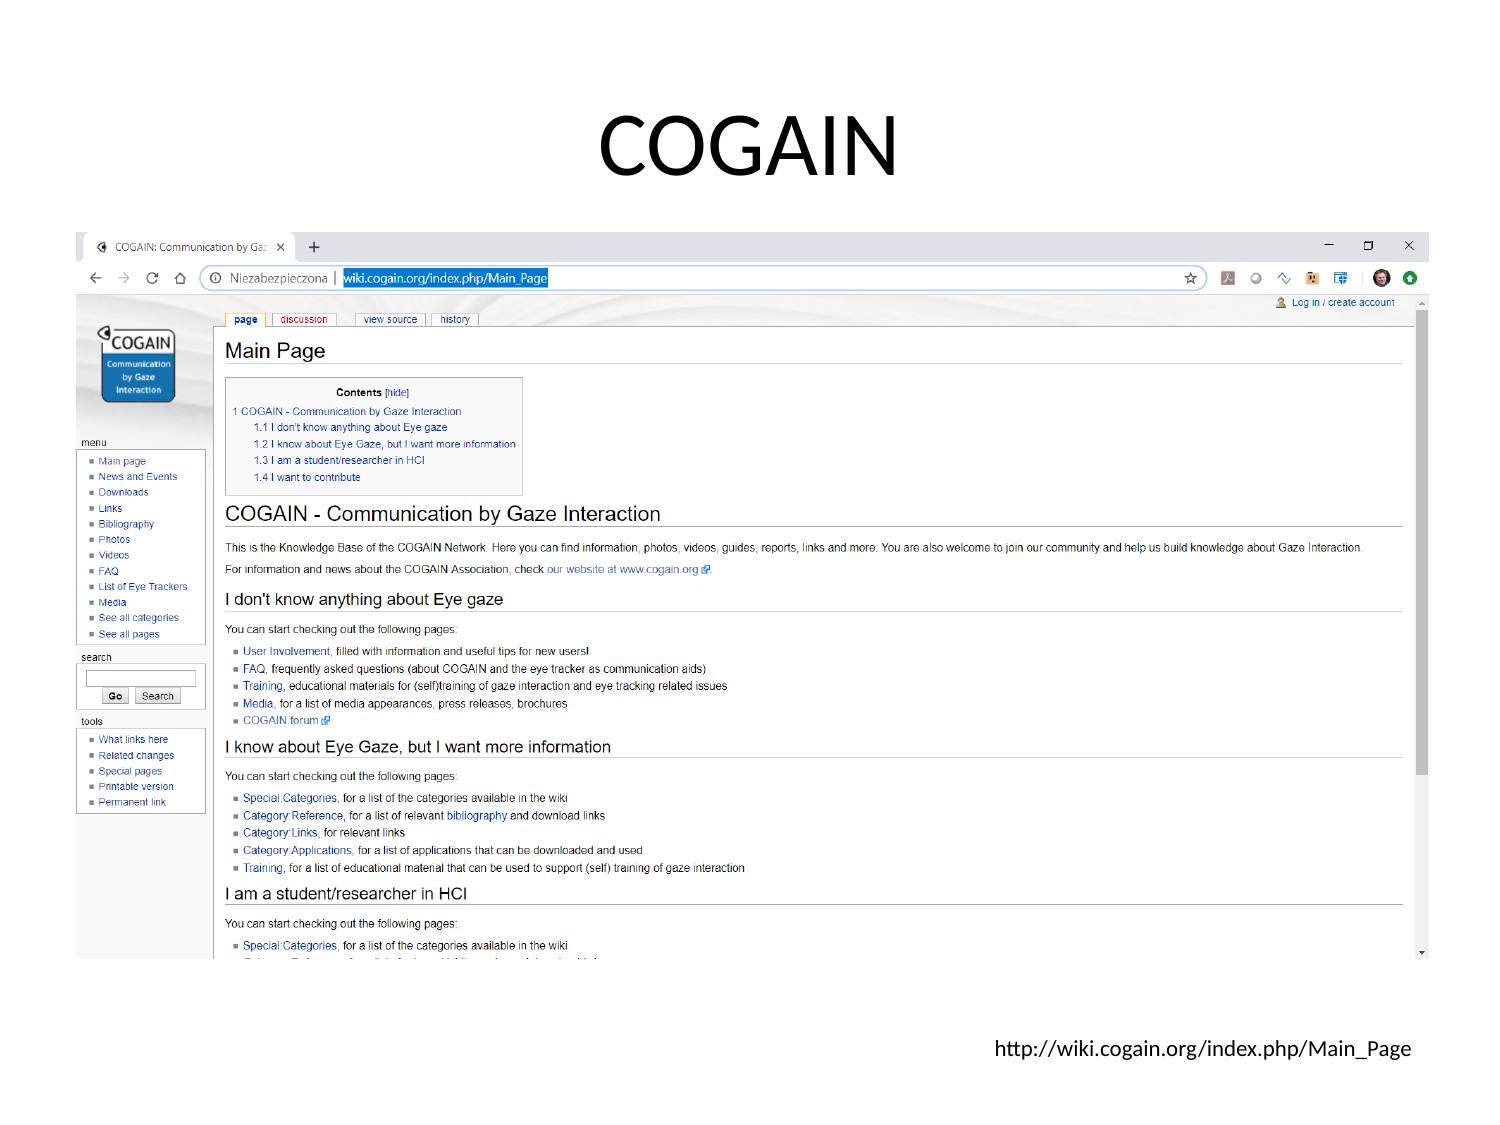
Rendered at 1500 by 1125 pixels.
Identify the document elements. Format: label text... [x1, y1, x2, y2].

text_box http://wiki.cogain.org/index.php/Main_Page [979, 1025, 1428, 1068]
picture [76, 232, 1430, 959]
title COGAIN [75, 45, 1425, 232]
